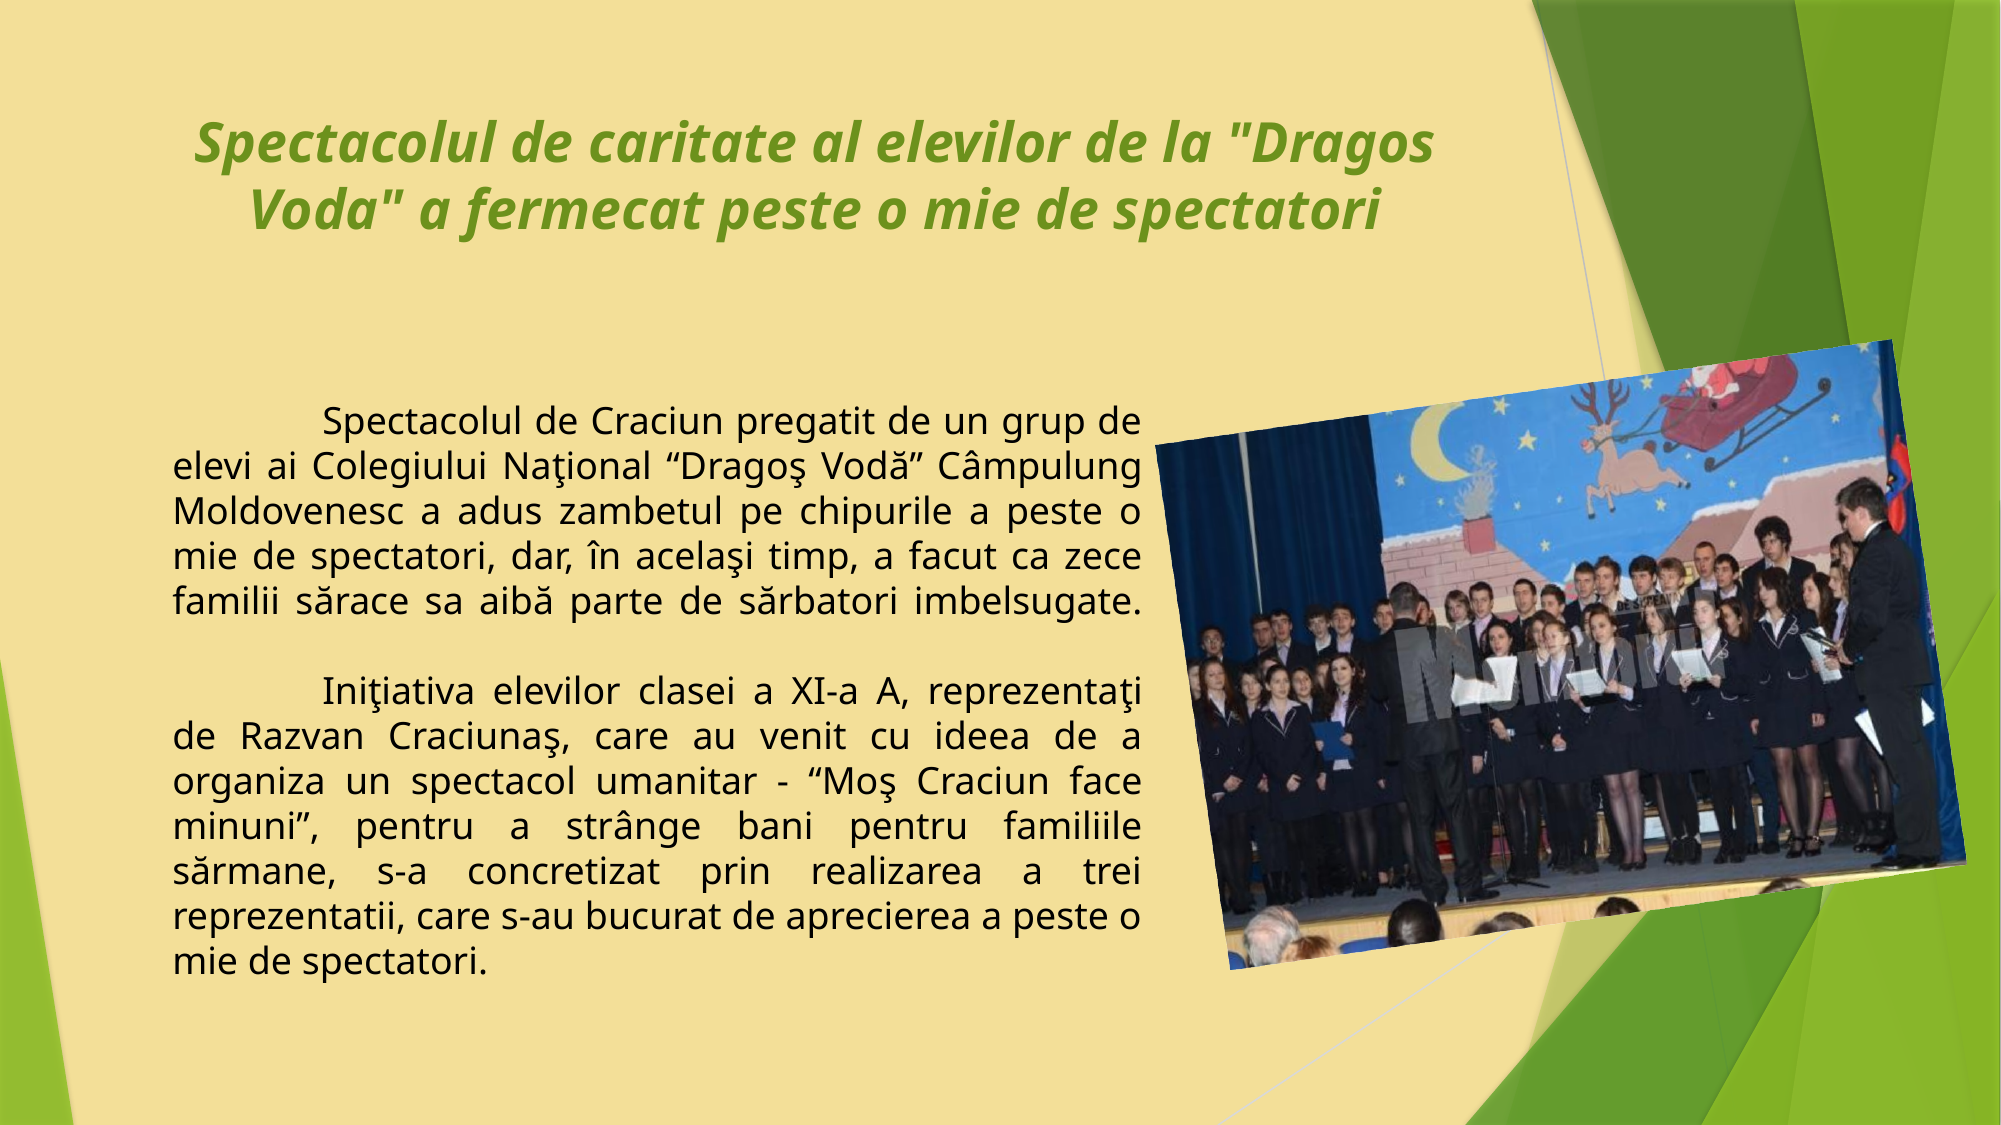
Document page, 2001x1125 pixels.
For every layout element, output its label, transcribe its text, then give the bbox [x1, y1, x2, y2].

text_box Spectacolul de Craciun pregatit de un grup de elevi ai Colegiului Naţional “Dragoş Vodă” Câmpulung Moldovenesc a adus zambetul pe chipurile a peste o mie de spectatori, dar, în acelaşi timp, a facut ca zece familii sărace sa aibă parte de sărbatori imbelsugate. Iniţiativa elevilor clasei a XI-a A, reprezentaţi de Razvan Craciunaş, care au venit cu ideea de a organiza un spectacol umanitar - “Moş Craciun face minuni”, pentru a strânge bani pentru familiile sărmane, s-a concretizat prin realizarea a trei reprezentatii, care s-au bucurat de aprecierea a peste o mie de spectatori. [157, 389, 1158, 990]
picture [1156, 340, 1966, 970]
title Spectacolul de caritate al elevilor de la "Dragos Voda" a fermecat peste o mie de spectatori [111, 99, 1522, 317]
